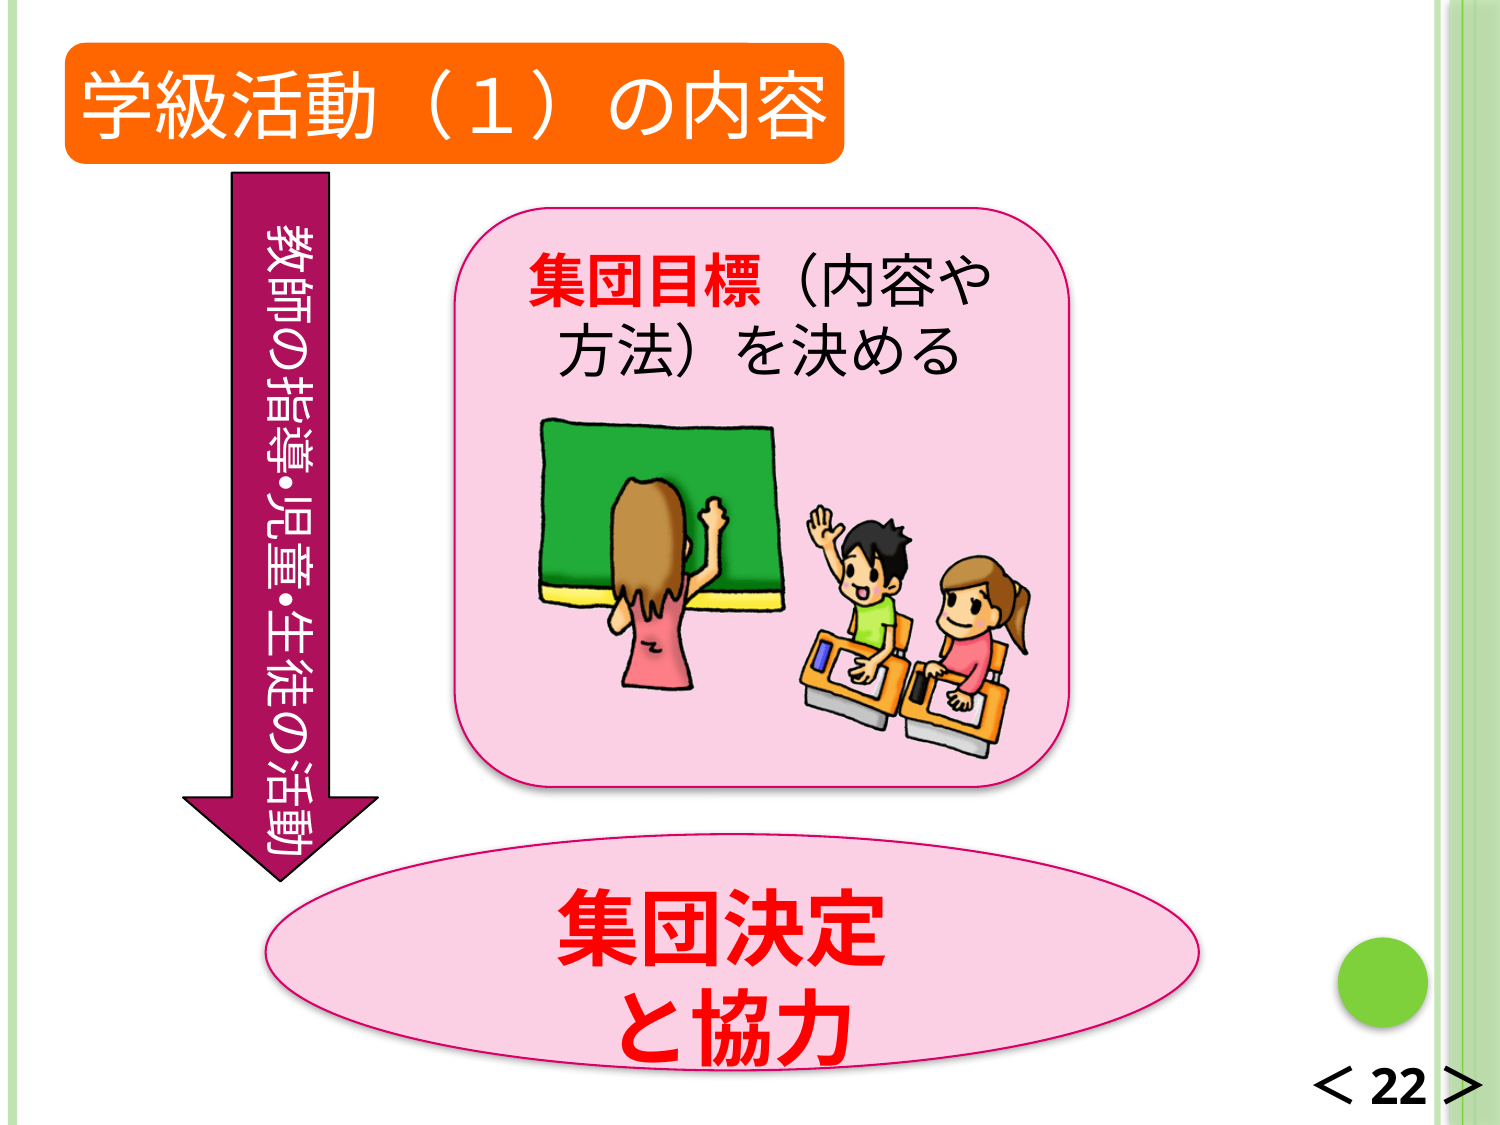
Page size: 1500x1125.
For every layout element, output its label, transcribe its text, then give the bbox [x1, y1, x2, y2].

text_box 集団決定 と協力 [264, 833, 1200, 1072]
text_box 学級活動（１）の内容 [64, 42, 845, 164]
text_box 教師の指導・児童・生徒の活動 [183, 172, 378, 882]
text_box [454, 207, 1070, 788]
text_box ＜22＞ [1293, 1046, 1500, 1122]
